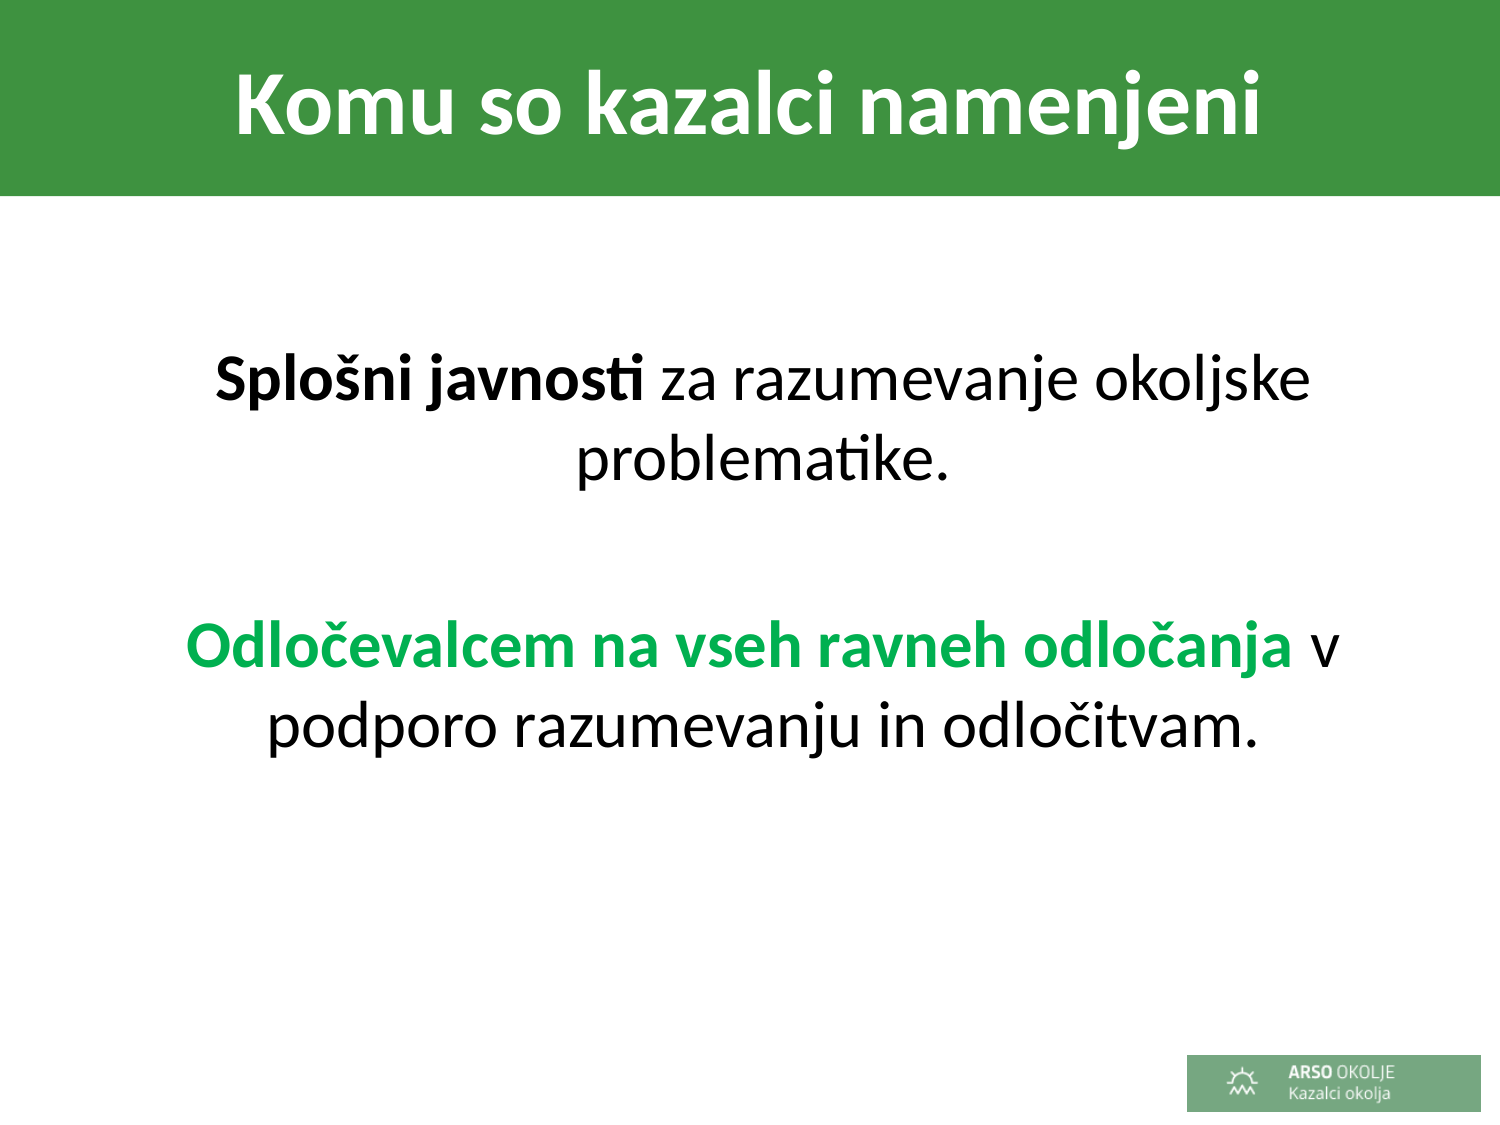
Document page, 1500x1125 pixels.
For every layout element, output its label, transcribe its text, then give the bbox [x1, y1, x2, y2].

picture [1186, 1054, 1481, 1112]
list Splošni javnosti za razumevanje okoljske problematike. Odločevalcem na vseh ravneh odločanja v podporo razumevanju in odločitvam. [88, 326, 1439, 1000]
title Komu so kazalci namenjeni [0, 0, 1500, 197]
